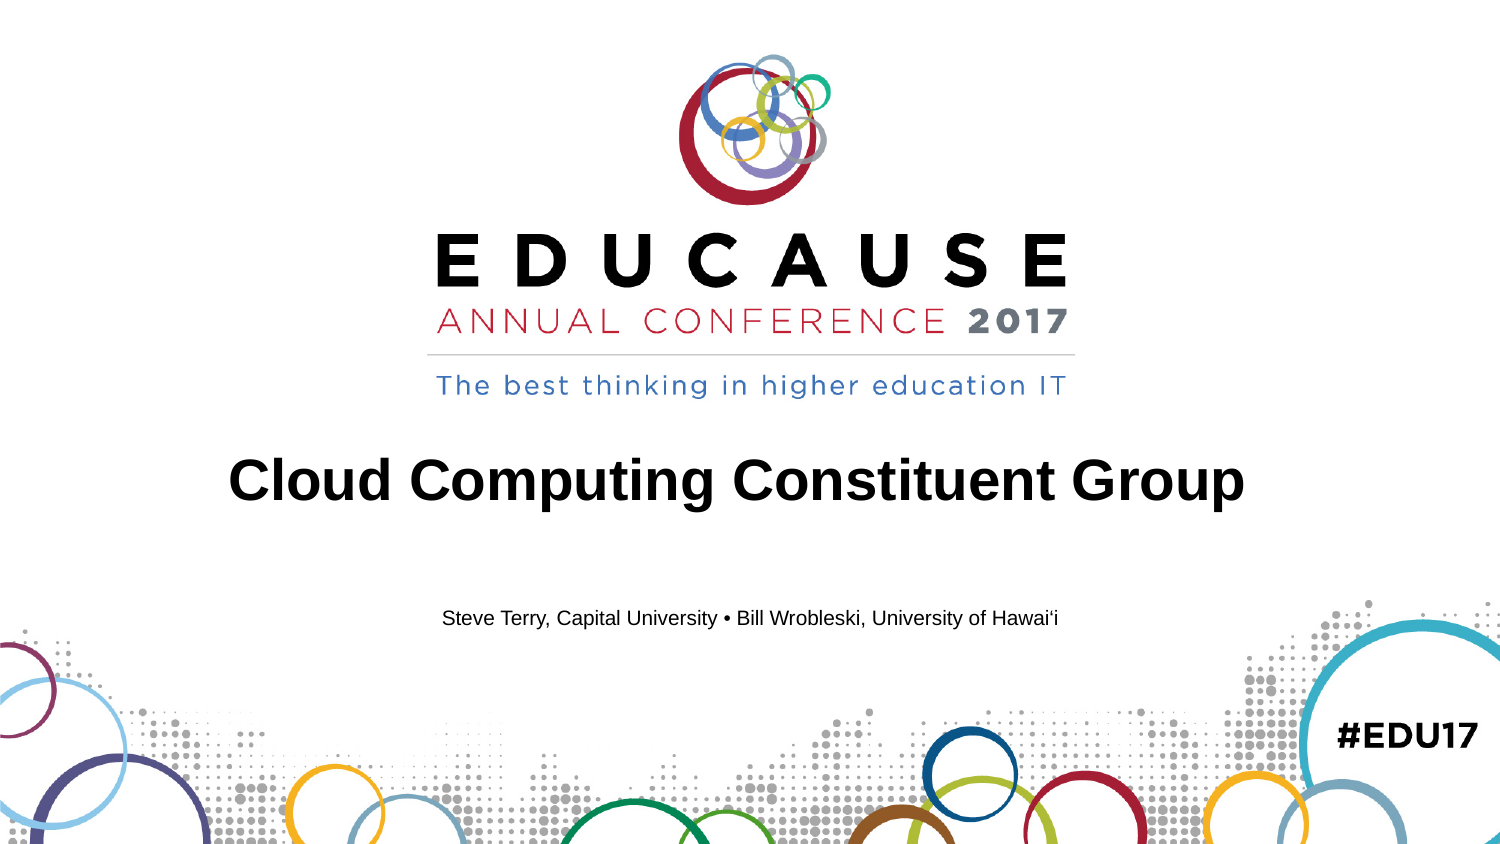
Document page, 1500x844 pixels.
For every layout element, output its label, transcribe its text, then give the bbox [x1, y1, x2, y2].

text_box Steve Terry, Capital University • Bill Wrobleski, University of Hawai‘i [12, 596, 1488, 708]
text_box Cloud Computing Constituent Group [37, 434, 1438, 591]
picture [0, 0, 1500, 844]
